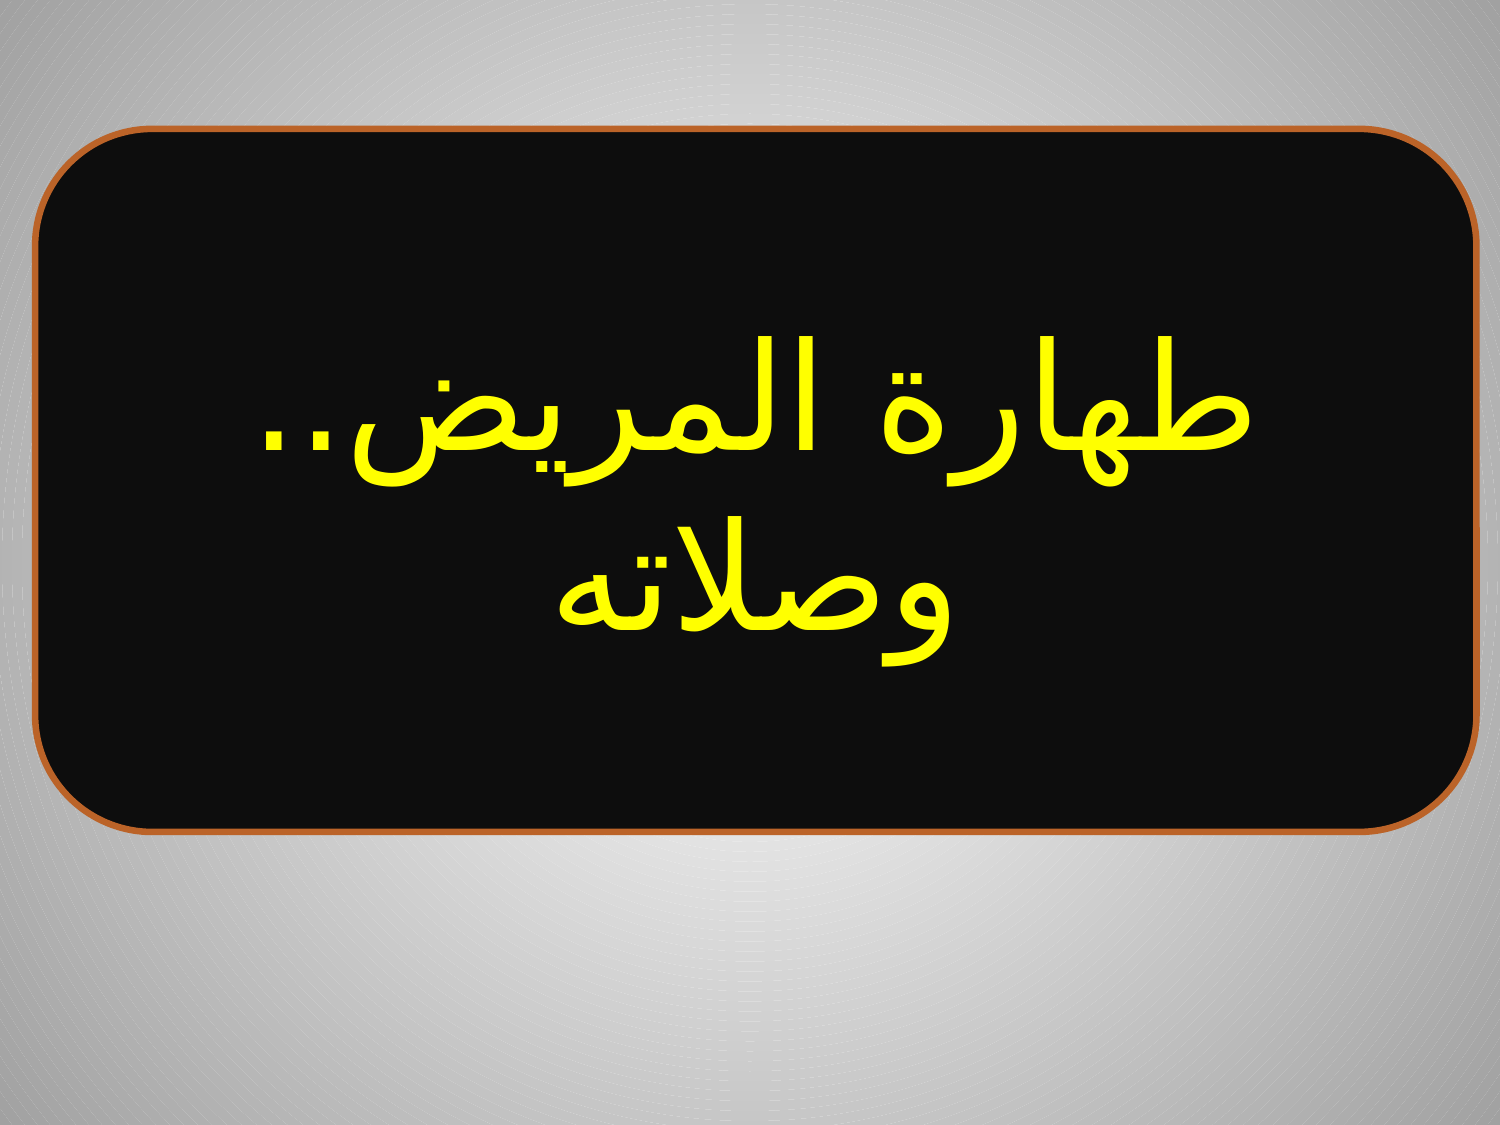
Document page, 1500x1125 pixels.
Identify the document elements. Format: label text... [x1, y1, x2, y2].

text_box طهارة المريض.. وصلاته [31, 125, 1480, 836]
